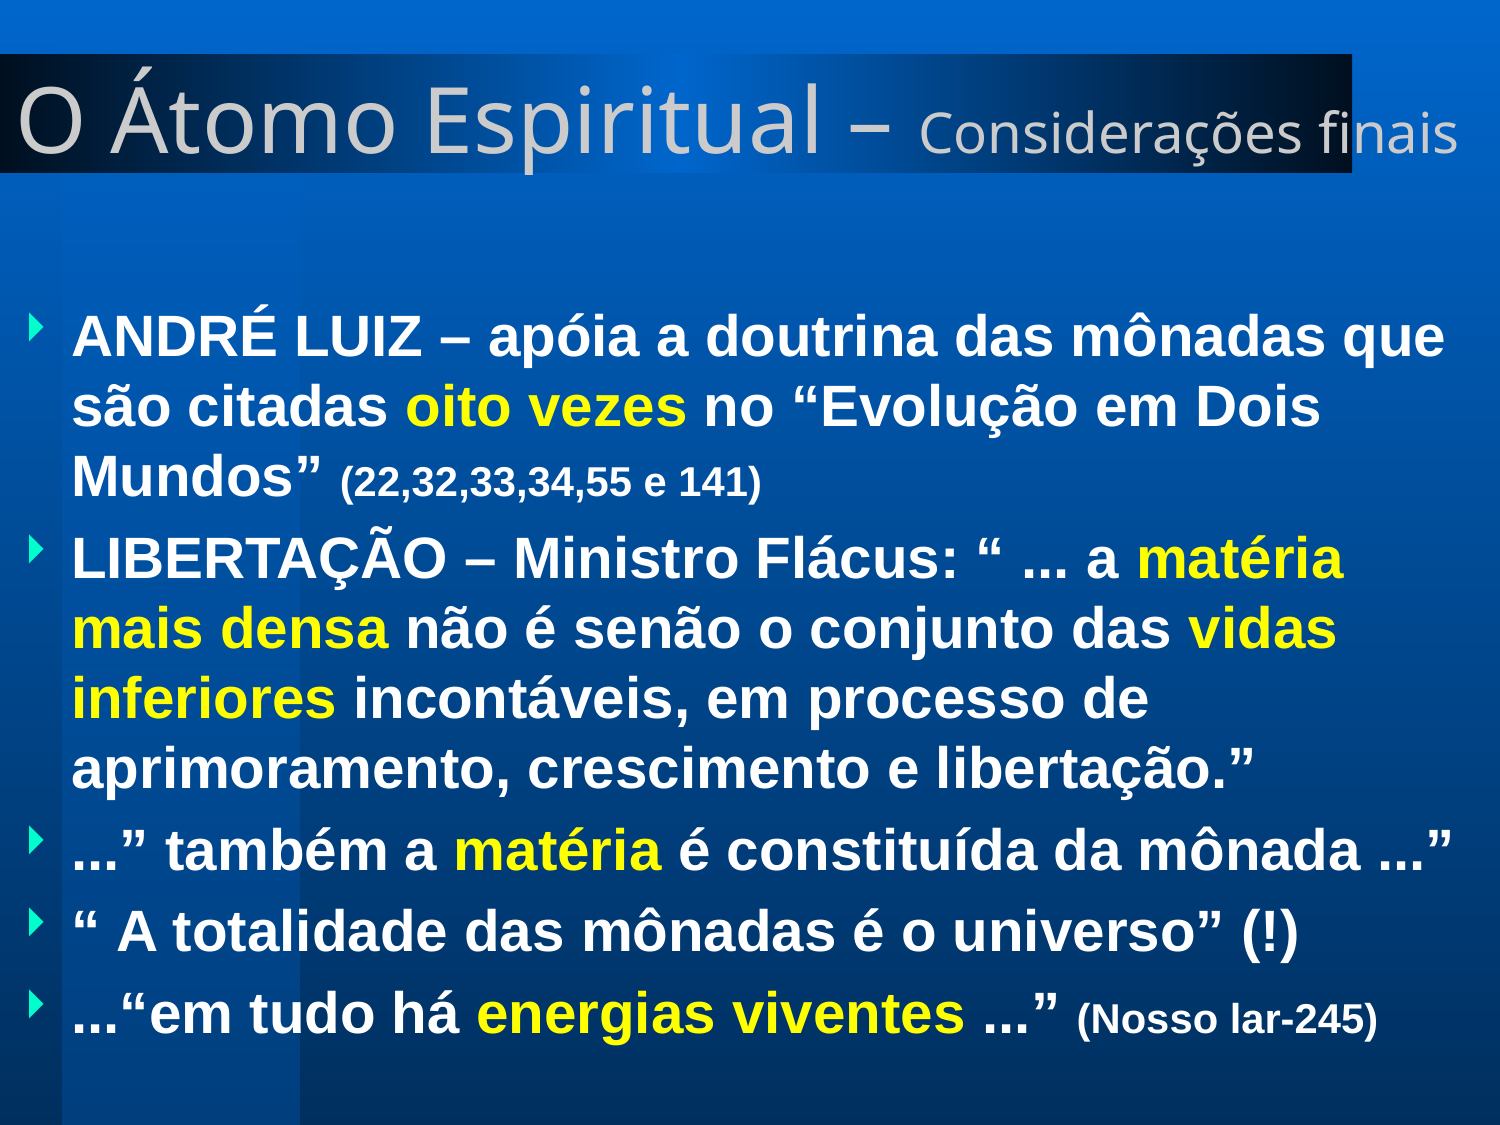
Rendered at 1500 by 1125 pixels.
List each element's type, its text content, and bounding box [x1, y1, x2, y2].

title O Átomo Espiritual – Considerações finais [0, 54, 1500, 197]
list ANDRÉ LUIZ – apóia a doutrina das mônadas que são citadas oito vezes no “Evolução em Dois Mundos” (22,32,33,34,55 e 141) LIBERTAÇÃO – Ministro Flácus: “ ... a matéria mais densa não é senão o conjunto das vidas inferiores incontáveis, em processo de aprimoramento, crescimento e libertação.” ...” também a matéria é constituída da mônada ...” “ A totalidade das mônadas é o universo” (!) ...“em tudo há energias viventes ...” (Nosso lar-245) [0, 290, 1500, 1125]
